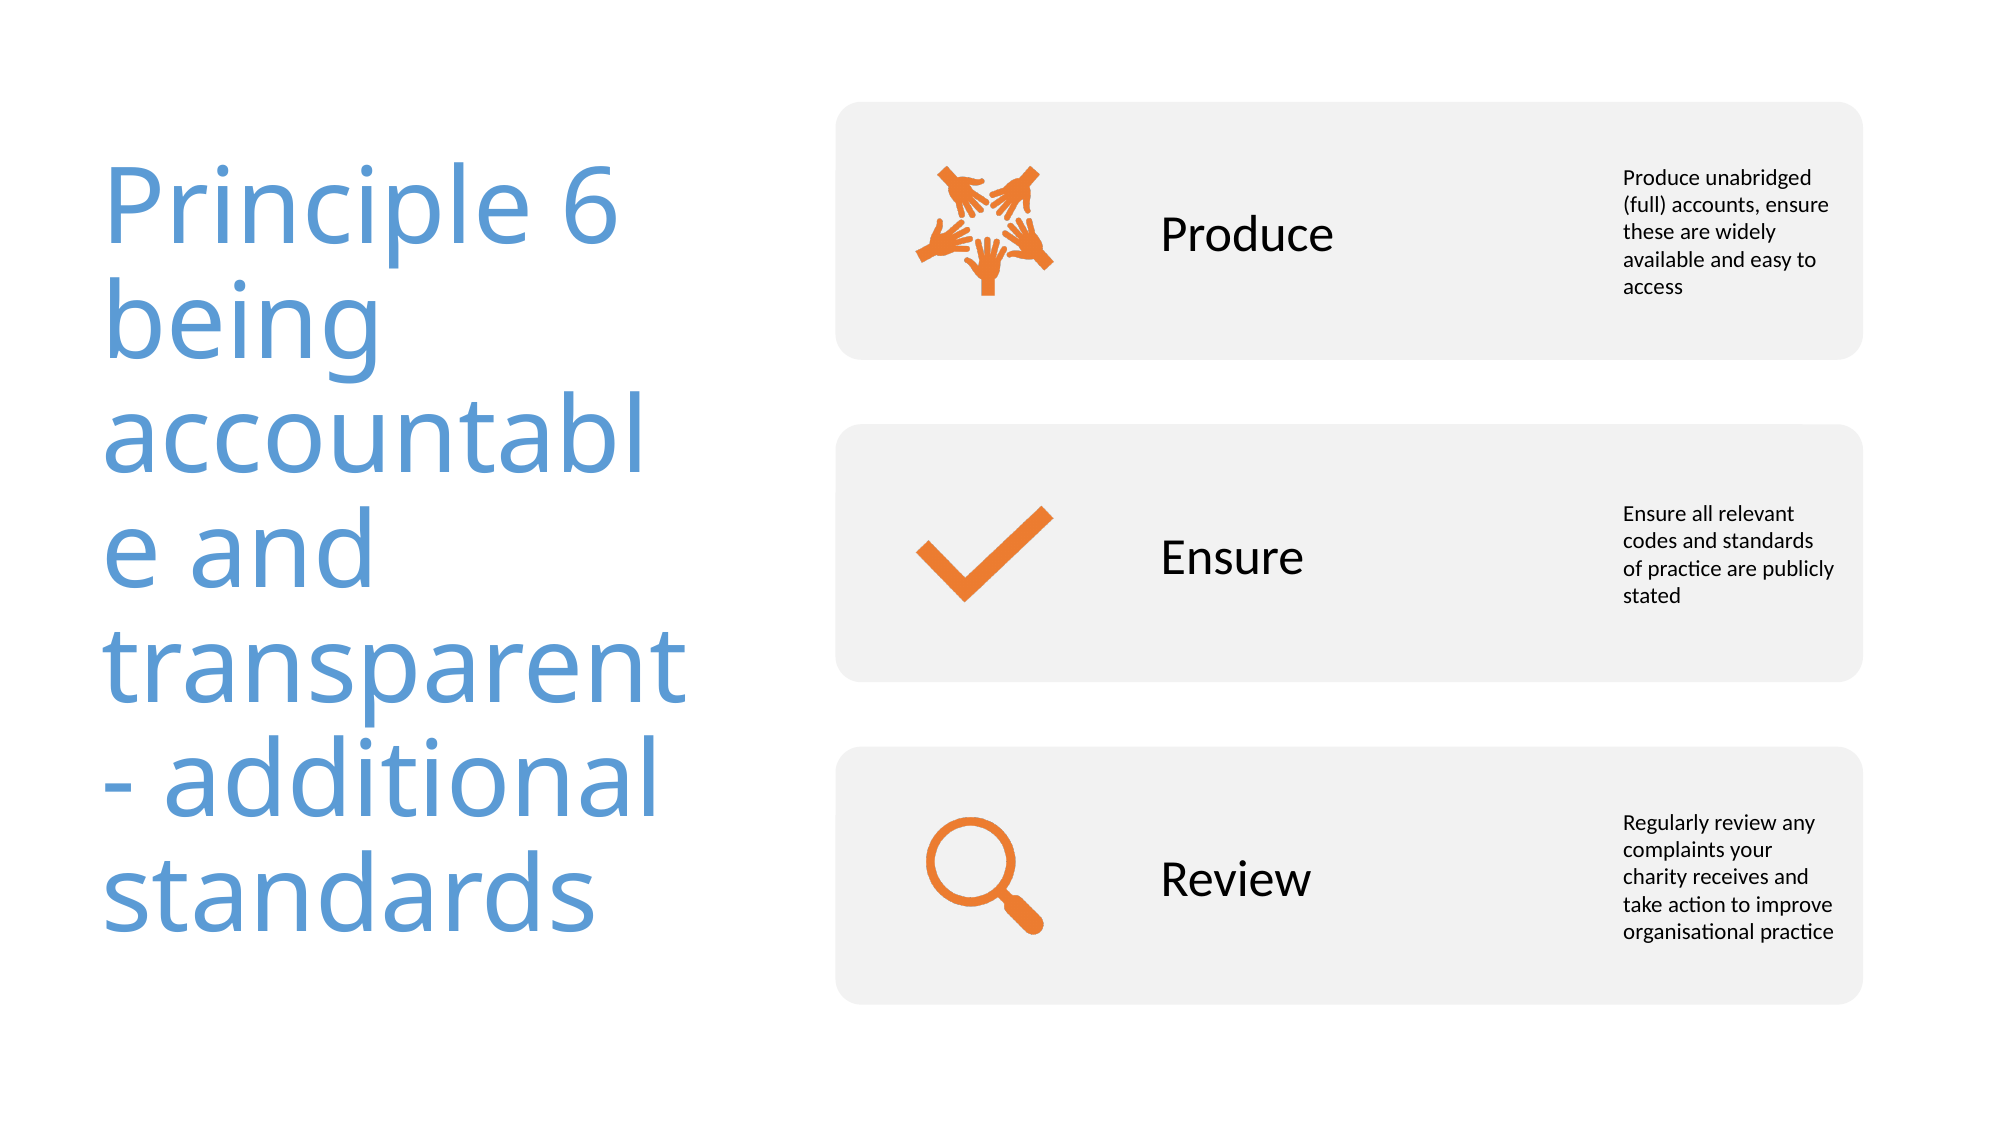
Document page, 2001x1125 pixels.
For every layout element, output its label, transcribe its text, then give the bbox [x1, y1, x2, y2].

title Principle 6 being accountable and transparent - additional standards [86, 101, 711, 1005]
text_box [835, 101, 1863, 1005]
